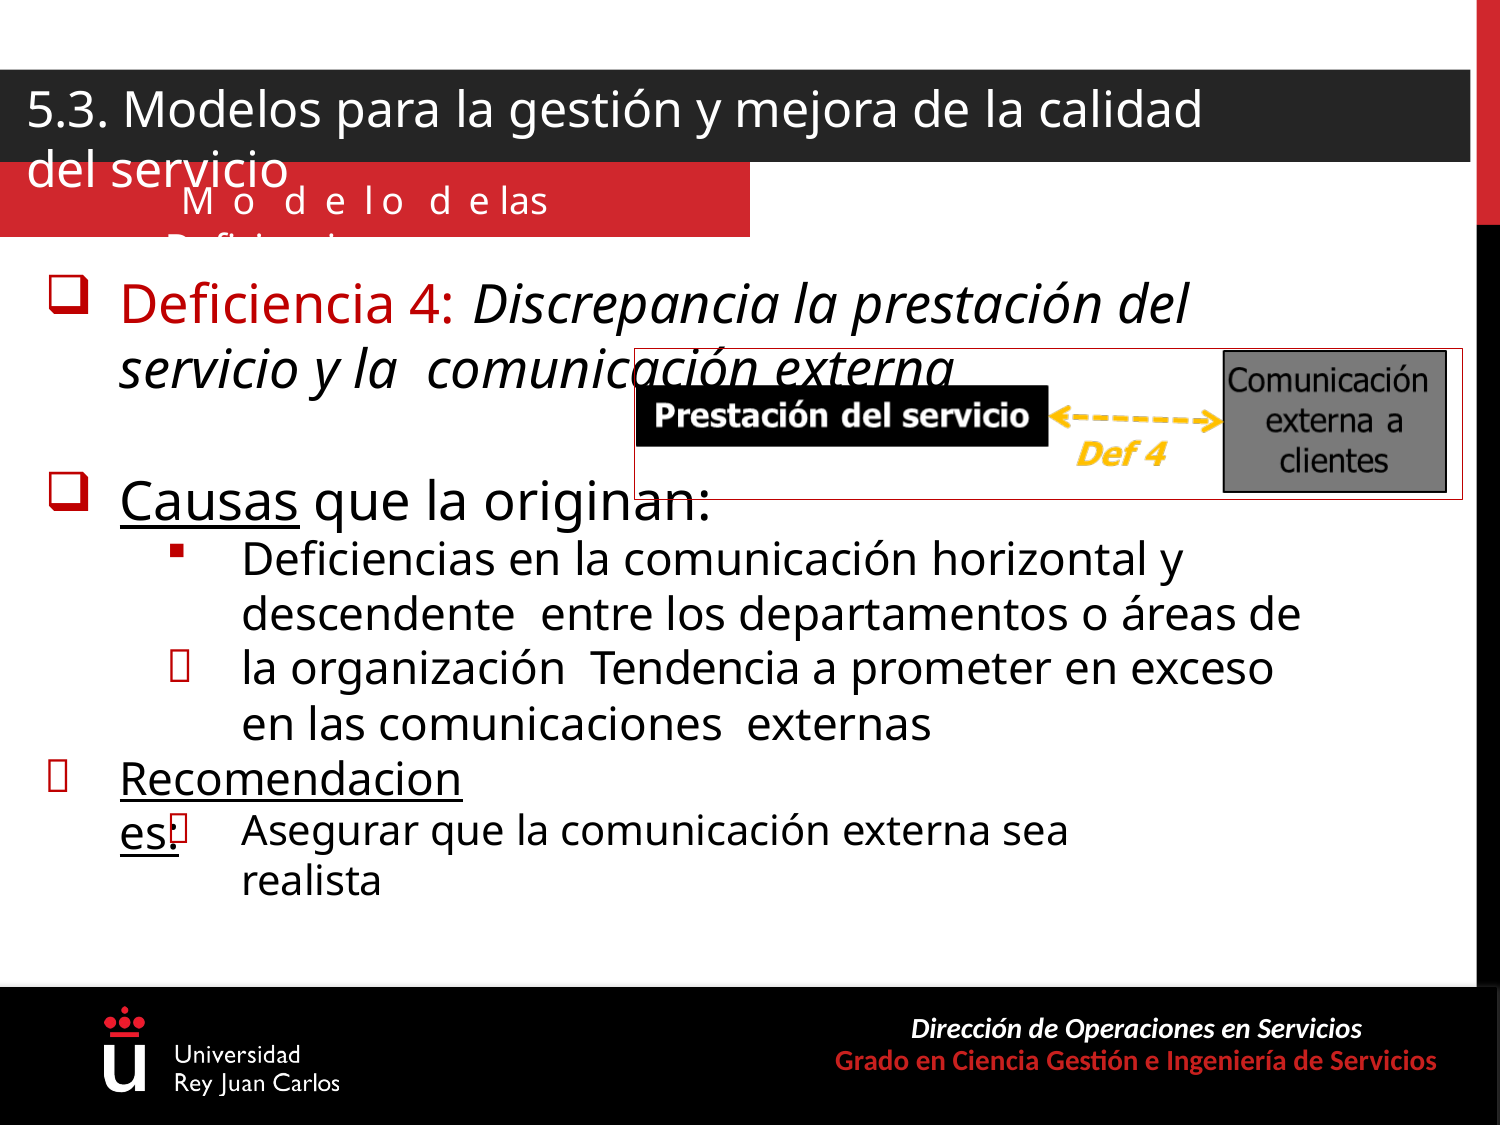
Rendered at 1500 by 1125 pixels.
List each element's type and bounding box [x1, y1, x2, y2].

text_box [0, 0, 1500, 1125]
text_box [0, 156, 751, 238]
text_box [633, 348, 1477, 1093]
